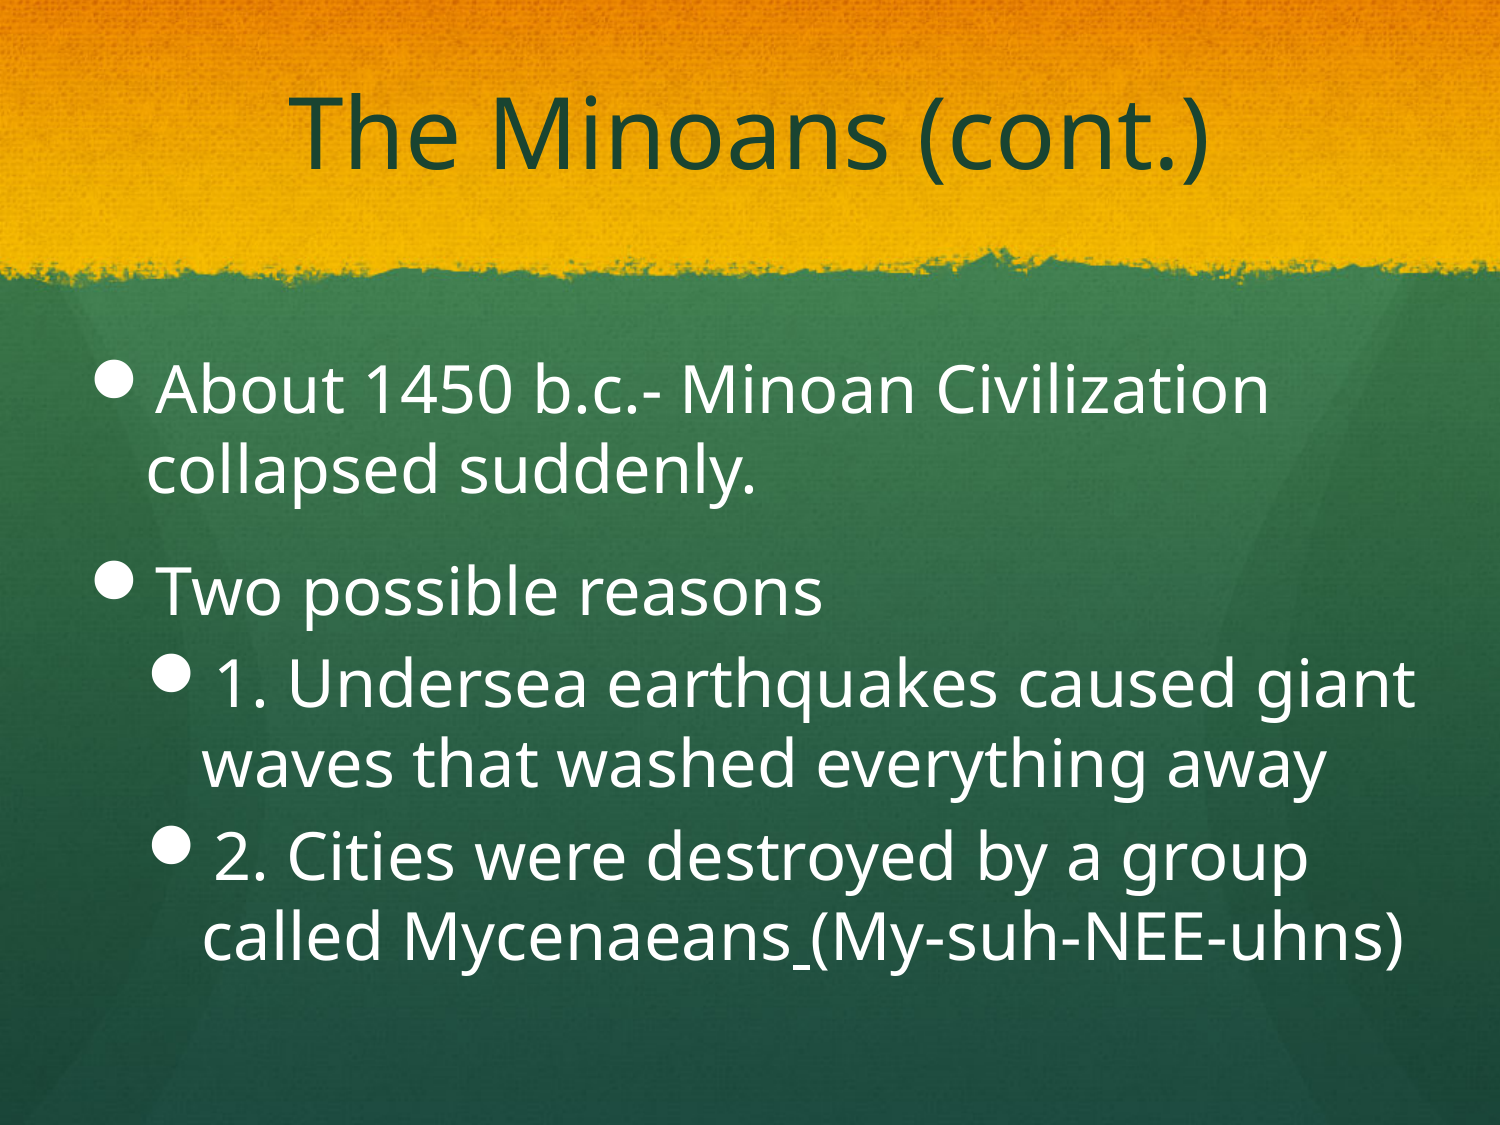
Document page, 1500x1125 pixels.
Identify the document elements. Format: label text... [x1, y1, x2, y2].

title The Minoans (cont.) [125, 13, 1375, 246]
list About 1450 b.c.- Minoan Civilization collapsed suddenly. Two possible reasons 1. Undersea earthquakes caused giant waves that washed everything away 2. Cities were destroyed by a group called Mycenaeans (My-suh-NEE-uhns) [74, 339, 1449, 1026]
picture [0, 0, 1500, 1125]
